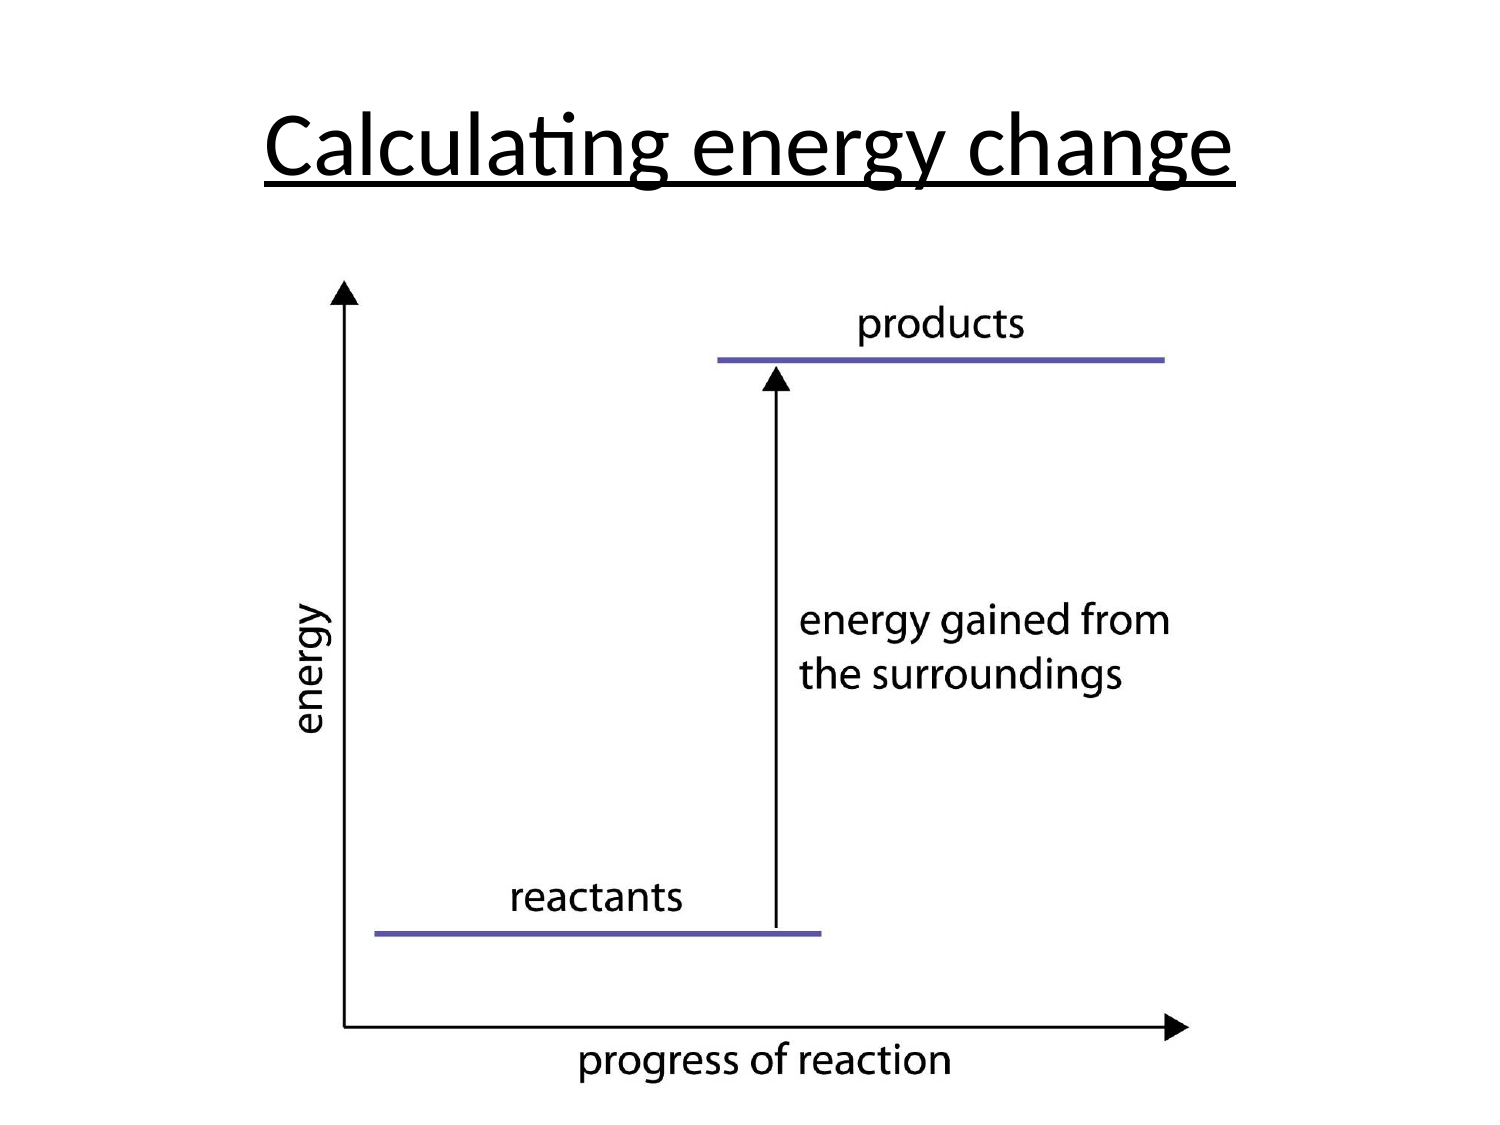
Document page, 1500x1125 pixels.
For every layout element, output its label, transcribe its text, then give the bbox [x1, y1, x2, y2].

picture [250, 228, 1241, 1125]
title Calculating energy change [75, 45, 1425, 233]
